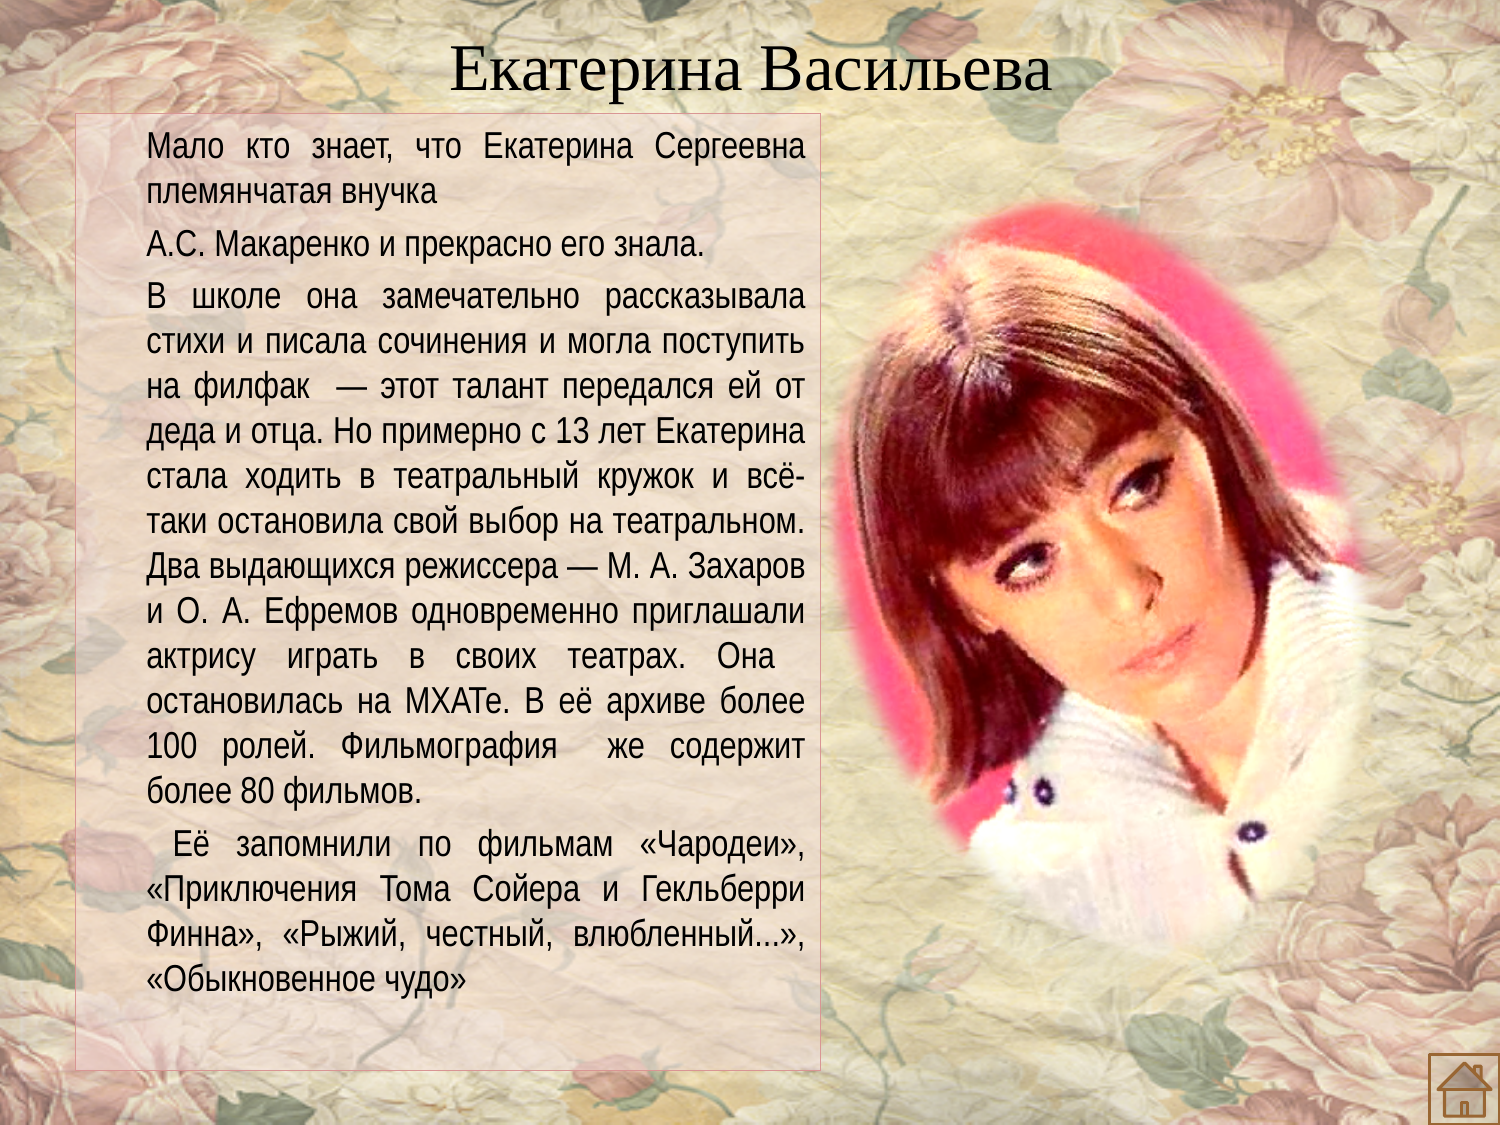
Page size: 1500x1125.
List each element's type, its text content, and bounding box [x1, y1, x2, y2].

text_box [1428, 1053, 1500, 1125]
title Анастасия Вертинская [0, 0, 1500, 1125]
picture [826, 179, 1377, 973]
title Екатерина Васильева [76, 0, 1427, 128]
list Мало кто знает, что Екатерина Сергеевна племянчатая внучка А.С. Макаренко и прекрасно его знала. В школе она замечательно рассказывала стихи и писала сочинения и могла поступить на филфак — этот талант передался ей от деда и отца. Но примерно с 13 лет Екатерина стала ходить в театральный кружок и всё-таки остановила свой выбор на театральном. Два выдающихся режиссера — М. А. Захаров и О. А. Ефремов одновременно приглашали актрису играть в своих театрах. Она остановилась на МХАТе. В её архиве более 100 ролей. Фильмография же содержит более 80 фильмов. Её запомнили по фильмам «Чародеи», «Приключения Тома Сойера и Гекльберри Финна», «Рыжий, честный, влюбленный...», «Обыкновенное чудо» [75, 113, 821, 1071]
